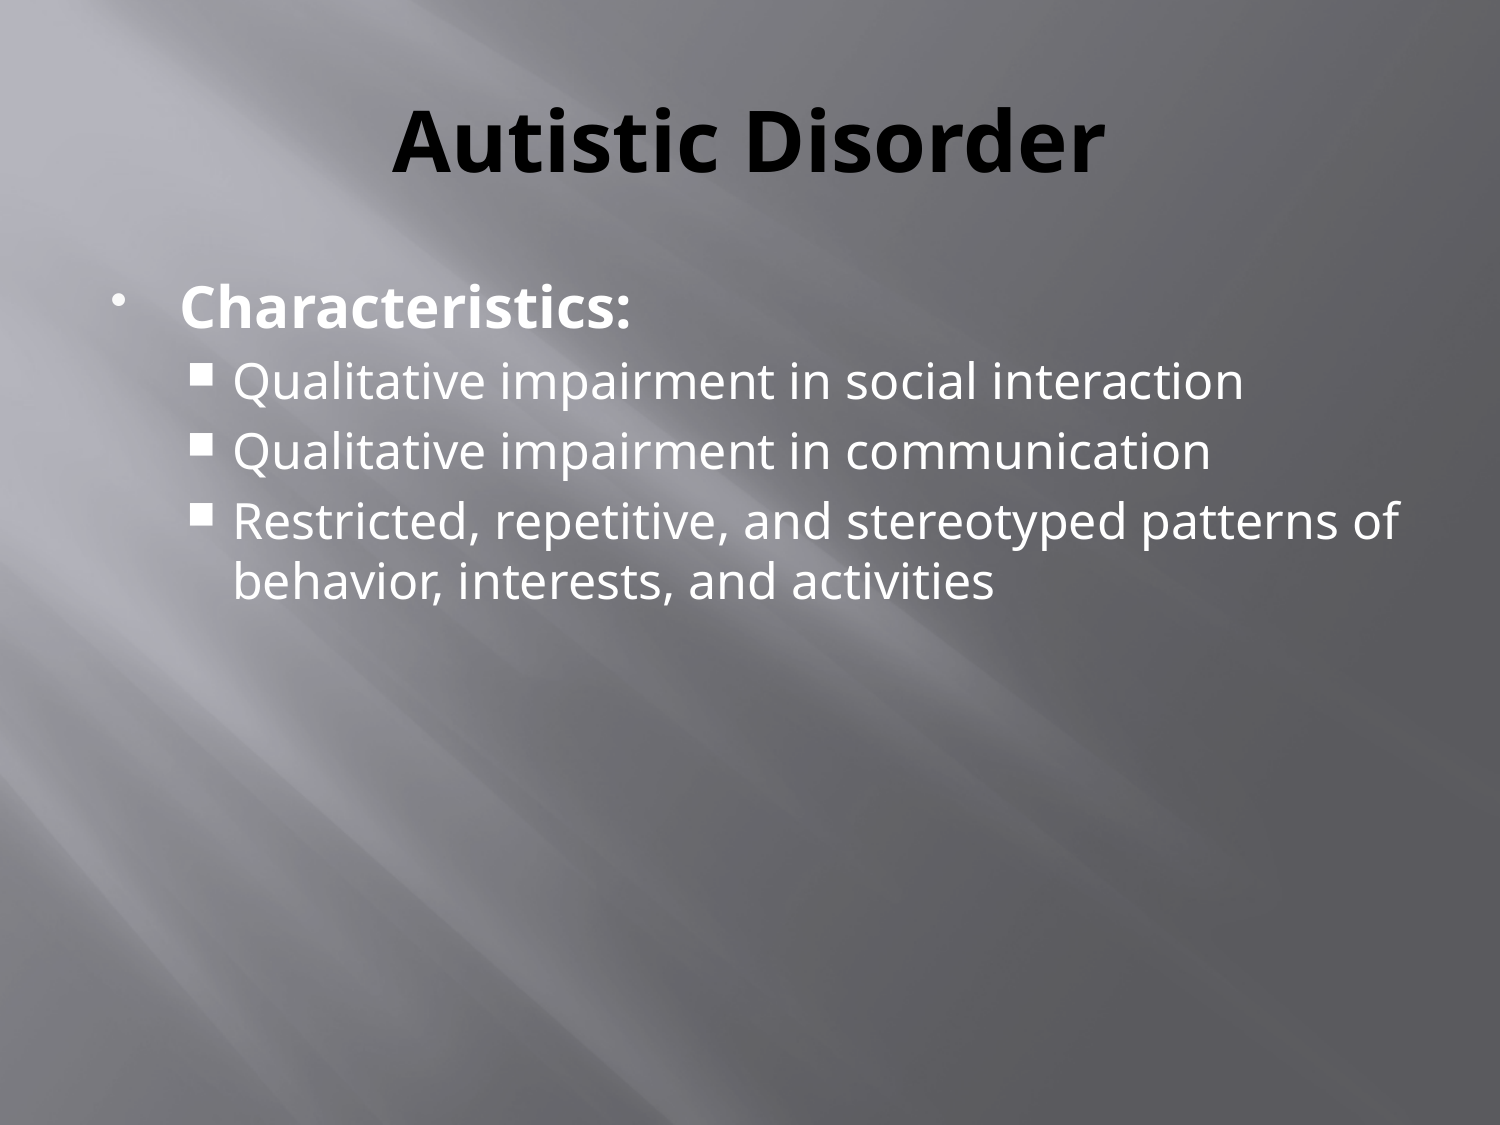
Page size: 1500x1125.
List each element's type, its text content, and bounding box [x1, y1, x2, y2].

title Autistic Disorder [75, 45, 1425, 233]
list Characteristics: Qualitative impairment in social interaction Qualitative impairment in communication Restricted, repetitive, and stereotyped patterns of behavior, interests, and activities [75, 262, 1425, 1035]
